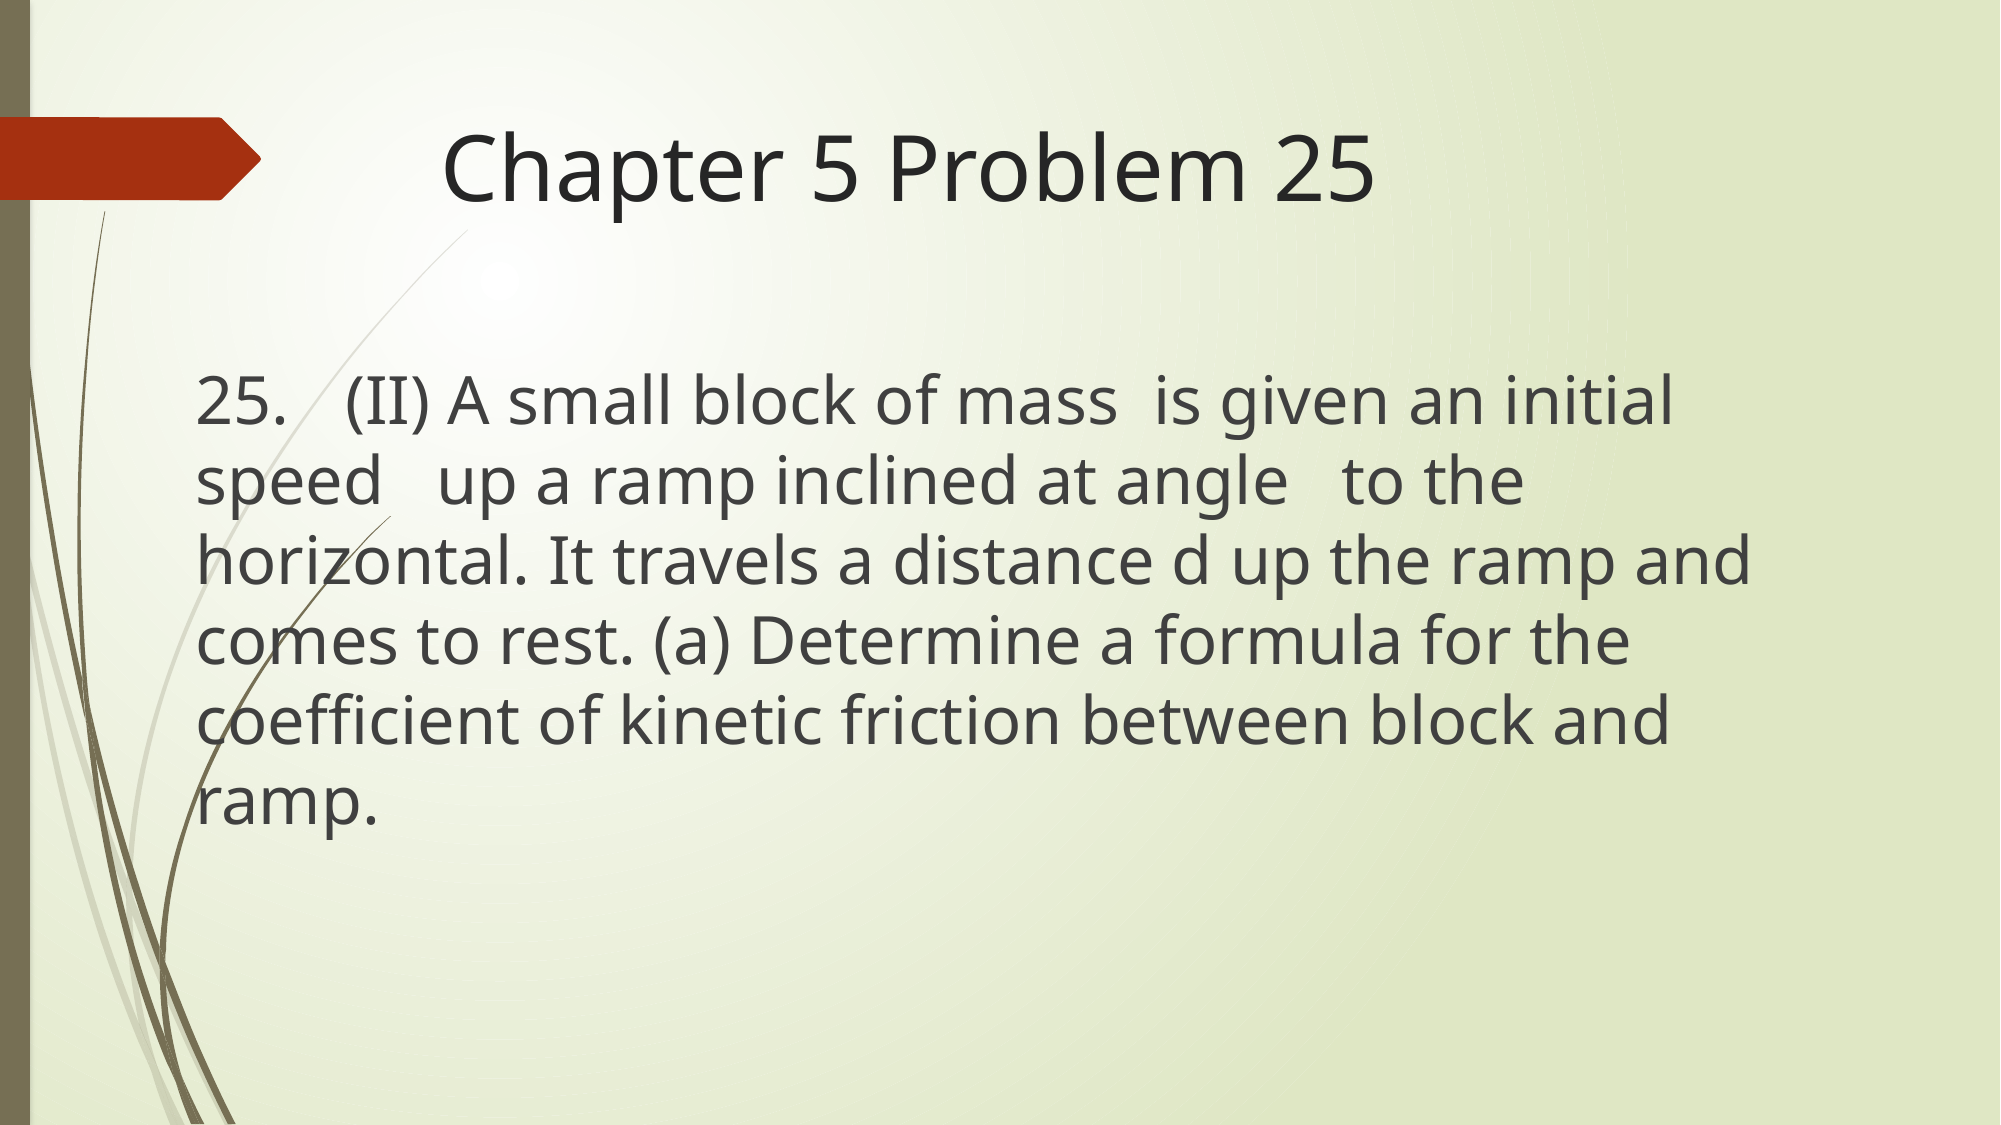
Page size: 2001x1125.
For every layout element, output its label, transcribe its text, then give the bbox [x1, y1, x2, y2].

title Chapter 5 Problem 25 [425, 102, 1888, 313]
